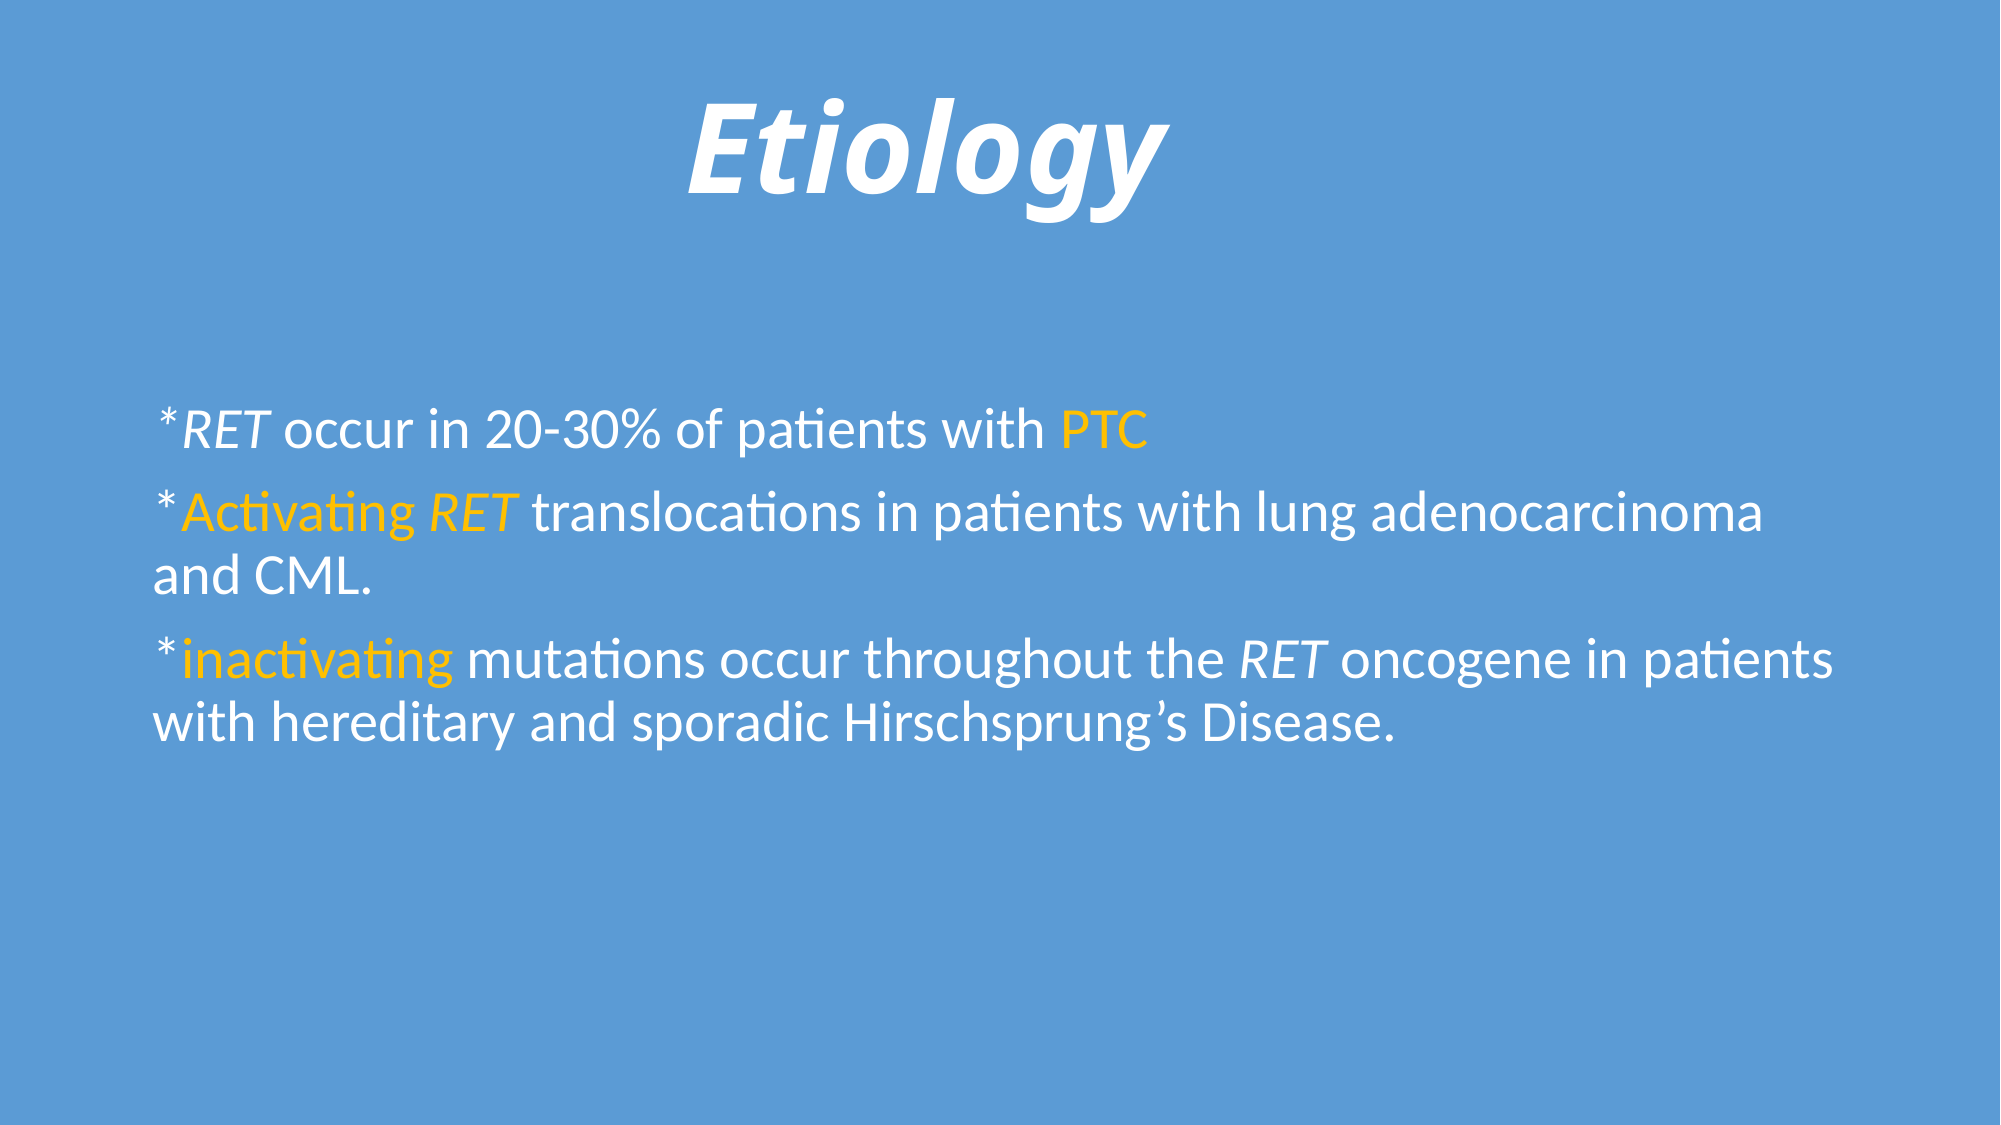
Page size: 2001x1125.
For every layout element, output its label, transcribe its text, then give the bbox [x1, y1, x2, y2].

list *RET occur in 20-30% of patients with PTC *Activating RET translocations in patients with lung adenocarcinoma and CML. *inactivating mutations occur throughout the RET oncogene in patients with hereditary and sporadic Hirschsprung’s Disease. [137, 299, 1863, 1014]
title Etiology [62, 44, 1788, 263]
